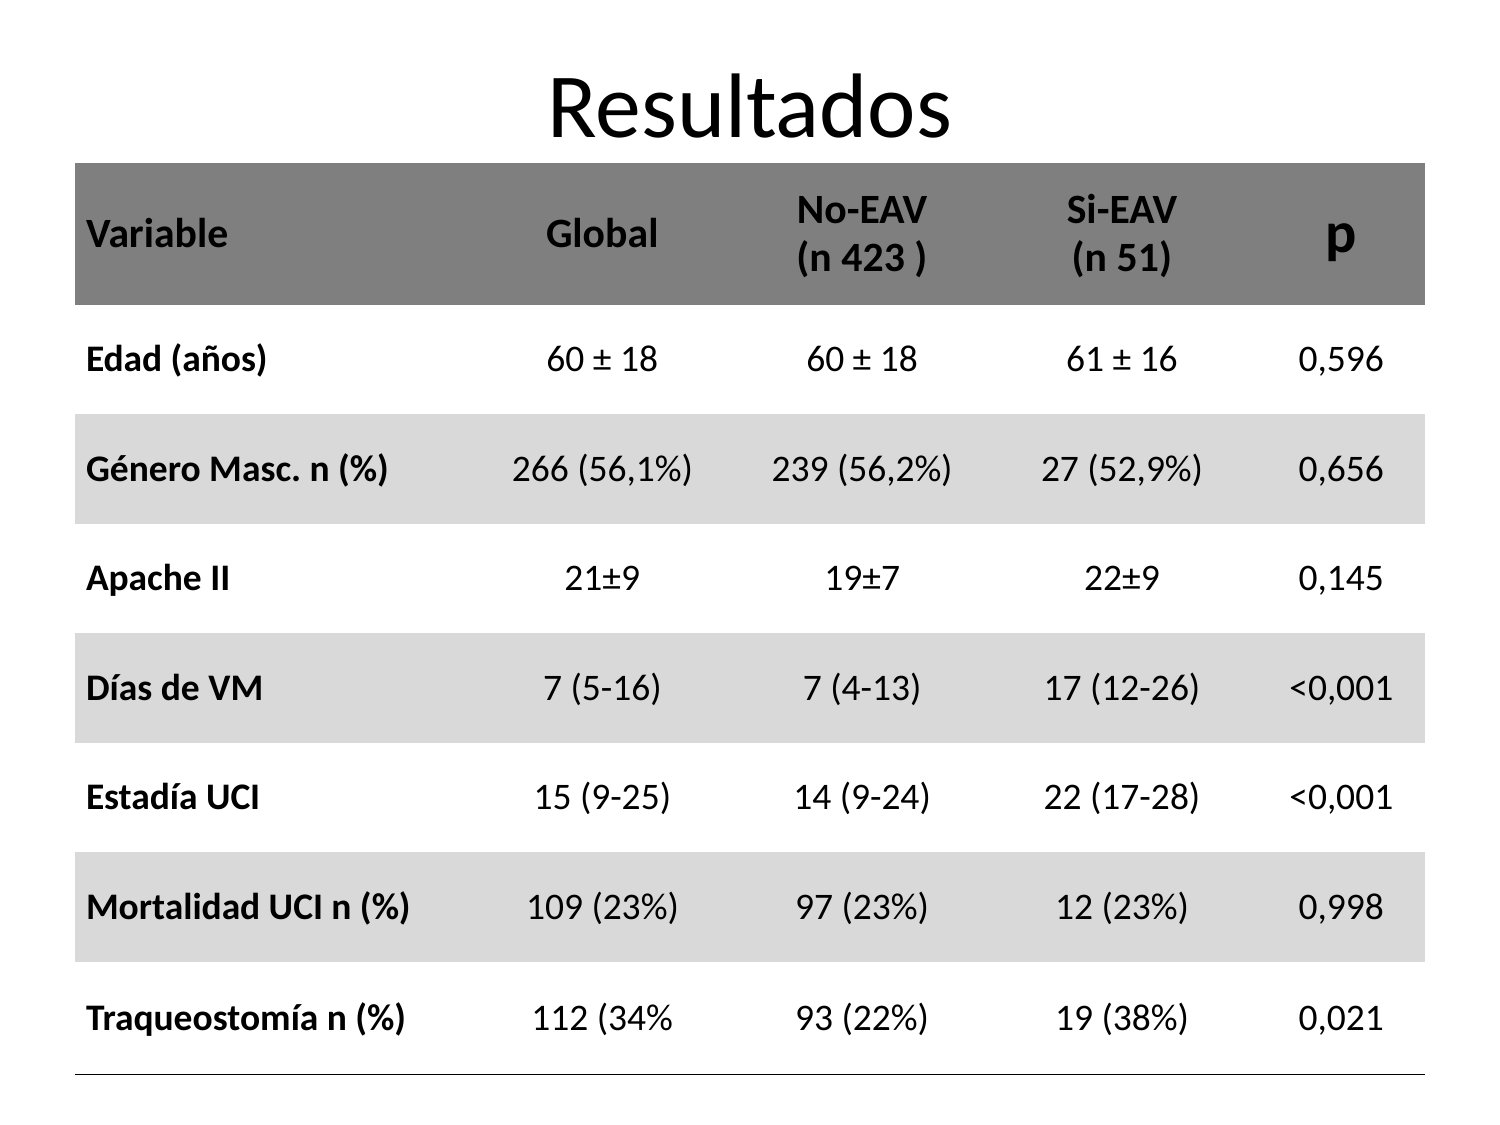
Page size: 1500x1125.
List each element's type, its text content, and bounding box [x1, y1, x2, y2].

table_header Si-EAV (n 51) [986, 182, 1258, 305]
table_cell 0,596 [1258, 305, 1425, 414]
table_cell 0,021 [1258, 962, 1425, 1074]
table_cell 266 (56,1%) [466, 414, 738, 524]
table_cell <0,001 [1258, 633, 1425, 743]
table_cell 22 (17-28) [986, 743, 1258, 852]
table_cell Estadía UCI [75, 743, 466, 852]
table_cell 60 ± 18 [466, 305, 738, 414]
table_cell 109 (23%) [466, 852, 738, 962]
table_cell 0,145 [1258, 524, 1425, 633]
table_cell Mortalidad UCI n (%) [75, 852, 466, 962]
table_cell 0,656 [1258, 414, 1425, 524]
table_header Global [466, 182, 738, 305]
table_cell 239 (56,2%) [738, 414, 986, 524]
table_cell 61 ± 16 [986, 305, 1258, 414]
table_cell 112 (34% [466, 962, 738, 1074]
table_cell Traqueostomía n (%) [75, 962, 466, 1074]
table_header Variable [75, 182, 466, 305]
table_cell 22±9 [986, 524, 1258, 633]
table_cell 60 ± 18 [738, 305, 986, 414]
table_cell 17 (12-26) [986, 633, 1258, 743]
table_cell 12 (23%) [986, 852, 1258, 962]
table_cell Edad (años) [75, 305, 466, 414]
table_cell 21±9 [466, 524, 738, 633]
table_cell 0,998 [1258, 852, 1425, 962]
table_cell 14 (9-24) [738, 743, 986, 852]
table_cell 93 (22%) [738, 962, 986, 1074]
table_cell 27 (52,9%) [986, 414, 1258, 524]
title Resultados [75, 19, 1425, 182]
table_cell 19±7 [738, 524, 986, 633]
table_cell 7 (5-16) [466, 633, 738, 743]
table_cell Días de VM [75, 633, 466, 743]
table_header p [1258, 182, 1425, 305]
table_cell 97 (23%) [738, 852, 986, 962]
table_cell Apache II [75, 524, 466, 633]
table_header No-EAV (n 423 ) [738, 182, 986, 305]
table_cell <0,001 [1258, 743, 1425, 852]
table_cell 7 (4-13) [738, 633, 986, 743]
table_cell Género Masc. n (%) [75, 414, 466, 524]
table_cell 15 (9-25) [466, 743, 738, 852]
table_cell 19 (38%) [986, 962, 1258, 1074]
